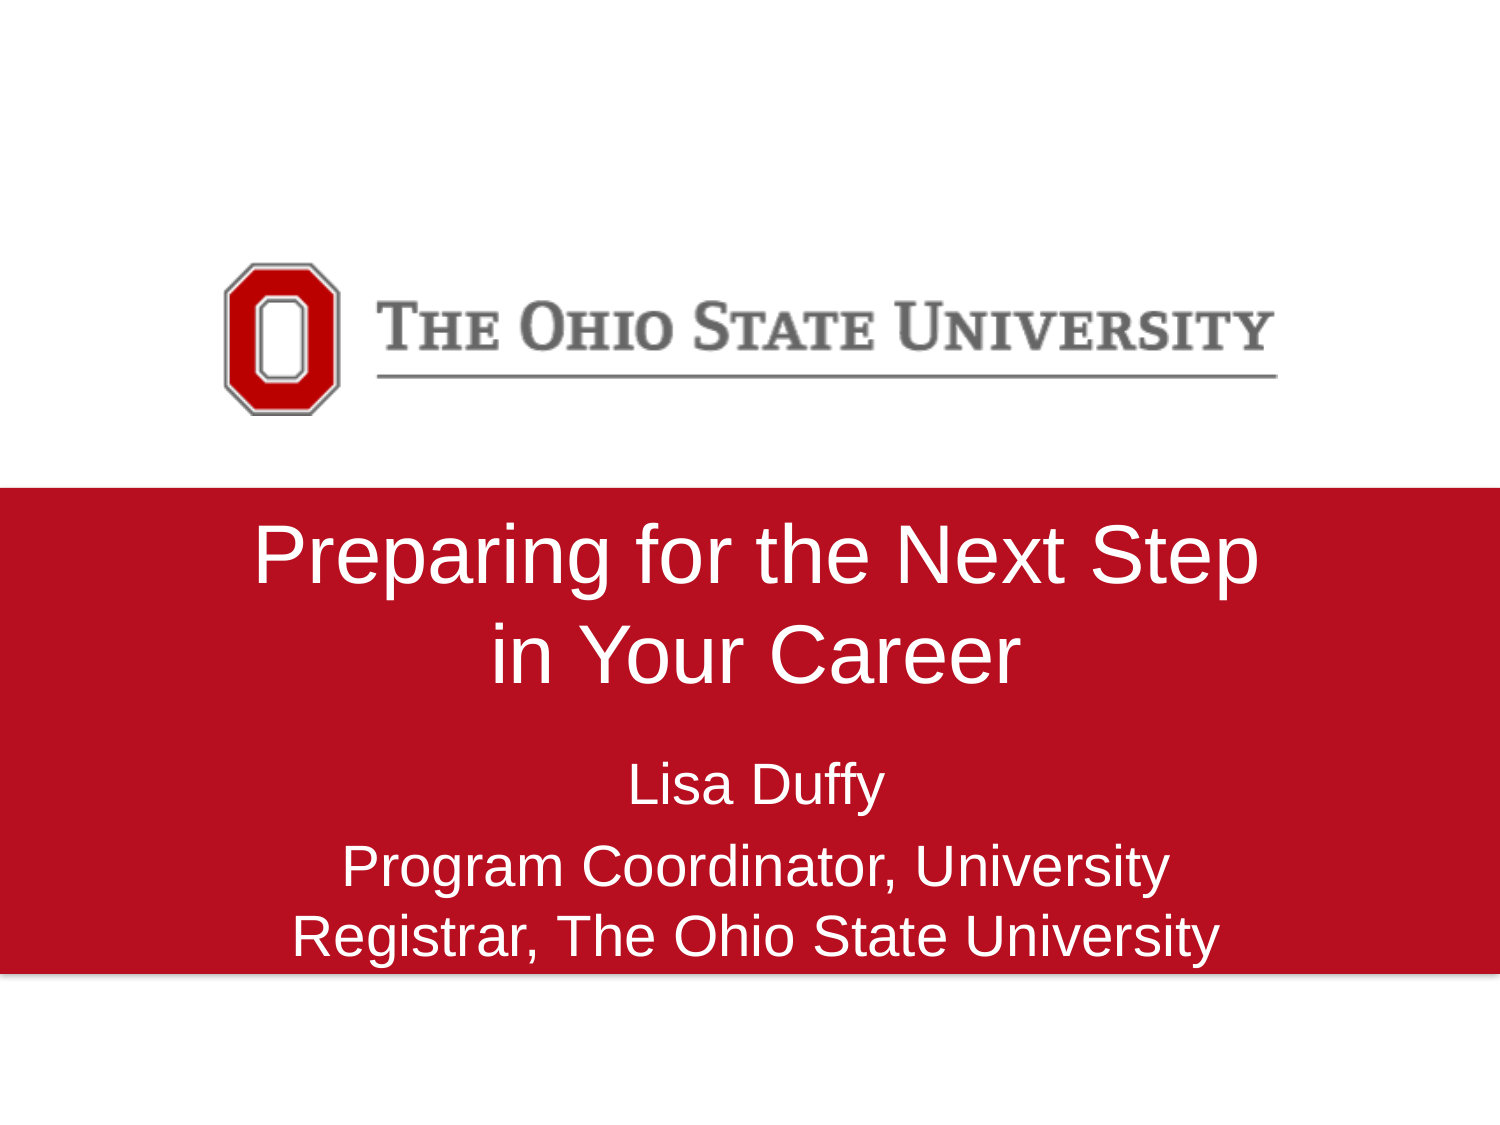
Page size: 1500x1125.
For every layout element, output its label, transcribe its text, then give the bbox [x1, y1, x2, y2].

text_box Lisa Duffy Program Coordinator, University Registrar, The Ohio State University [231, 739, 1282, 875]
text_box Preparing for the Next Step in Your Career [231, 492, 1282, 739]
picture [223, 262, 1278, 416]
